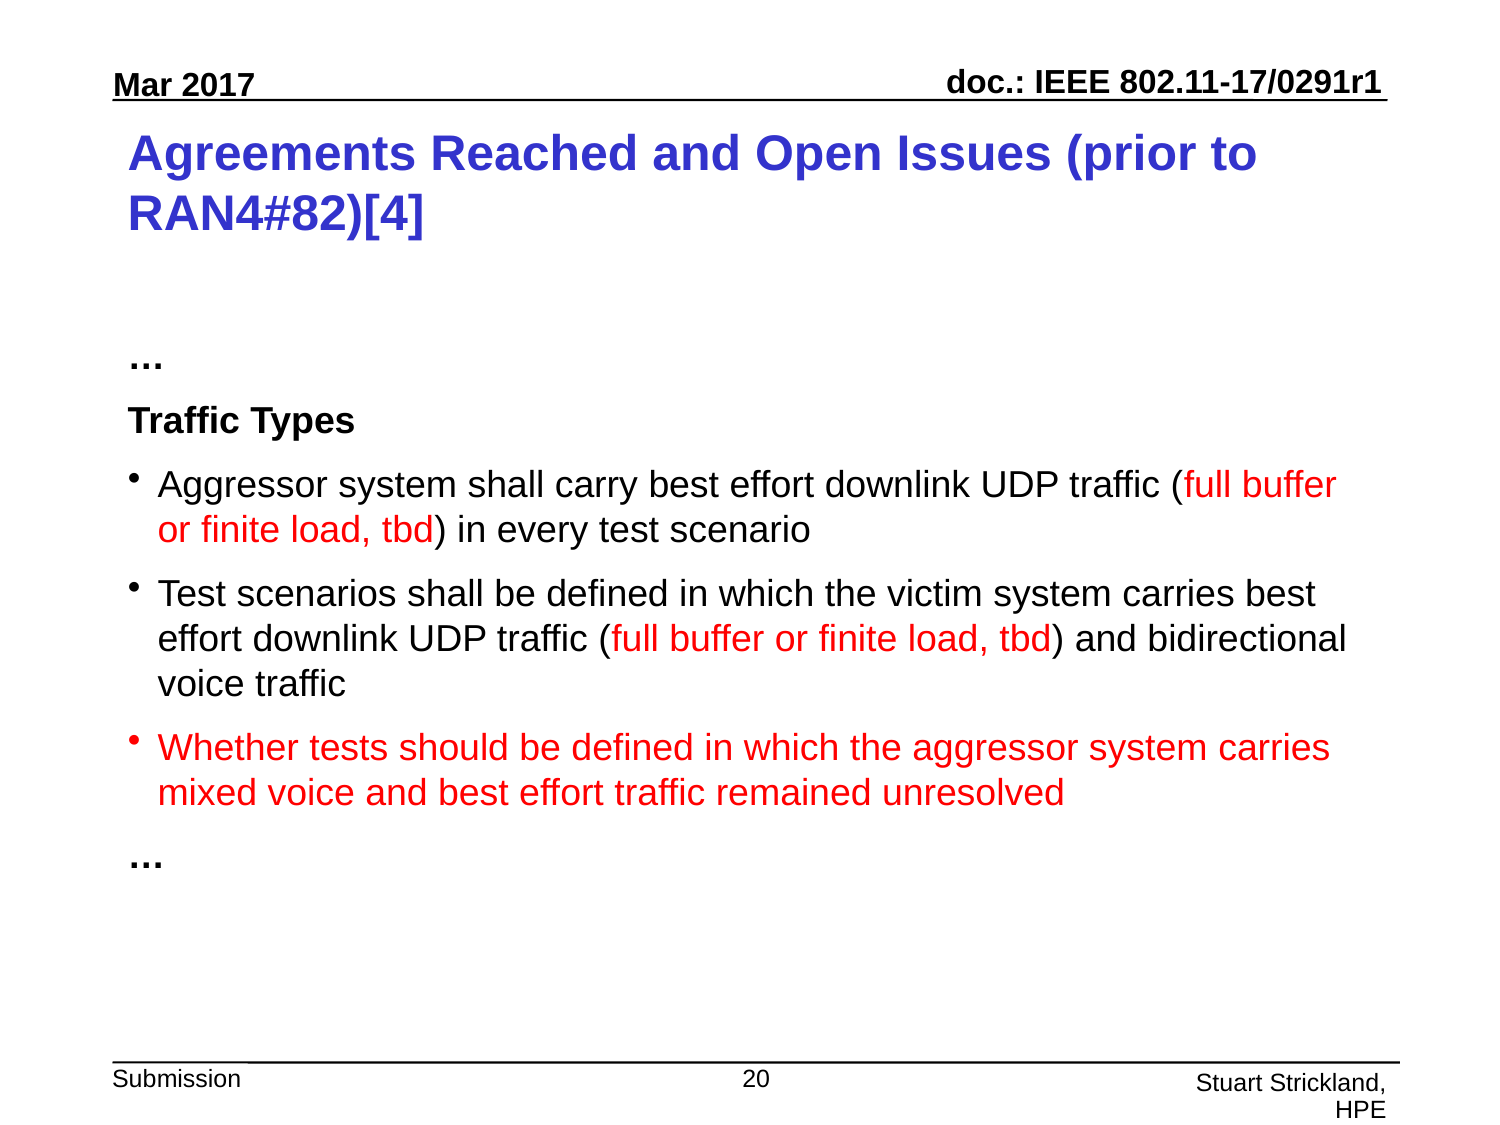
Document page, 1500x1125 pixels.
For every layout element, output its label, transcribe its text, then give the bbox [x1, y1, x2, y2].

slide_number Stuart Strickland, HPE [1150, 1062, 1402, 1090]
title Agreements Reached and Open Issues (prior to RAN4#82)[4] [112, 112, 1388, 288]
slide_number 20 [709, 1061, 803, 1093]
list … Traffic Types Aggressor system shall carry best effort downlink UDP traffic (full buffer or finite load, tbd) in every test scenario Test scenarios shall be defined in which the victim system carries best effort downlink UDP traffic (full buffer or finite load, tbd) and bidirectional voice traffic Whether tests should be defined in which the aggressor system carries mixed voice and best effort traffic remained unresolved … [112, 324, 1388, 1000]
